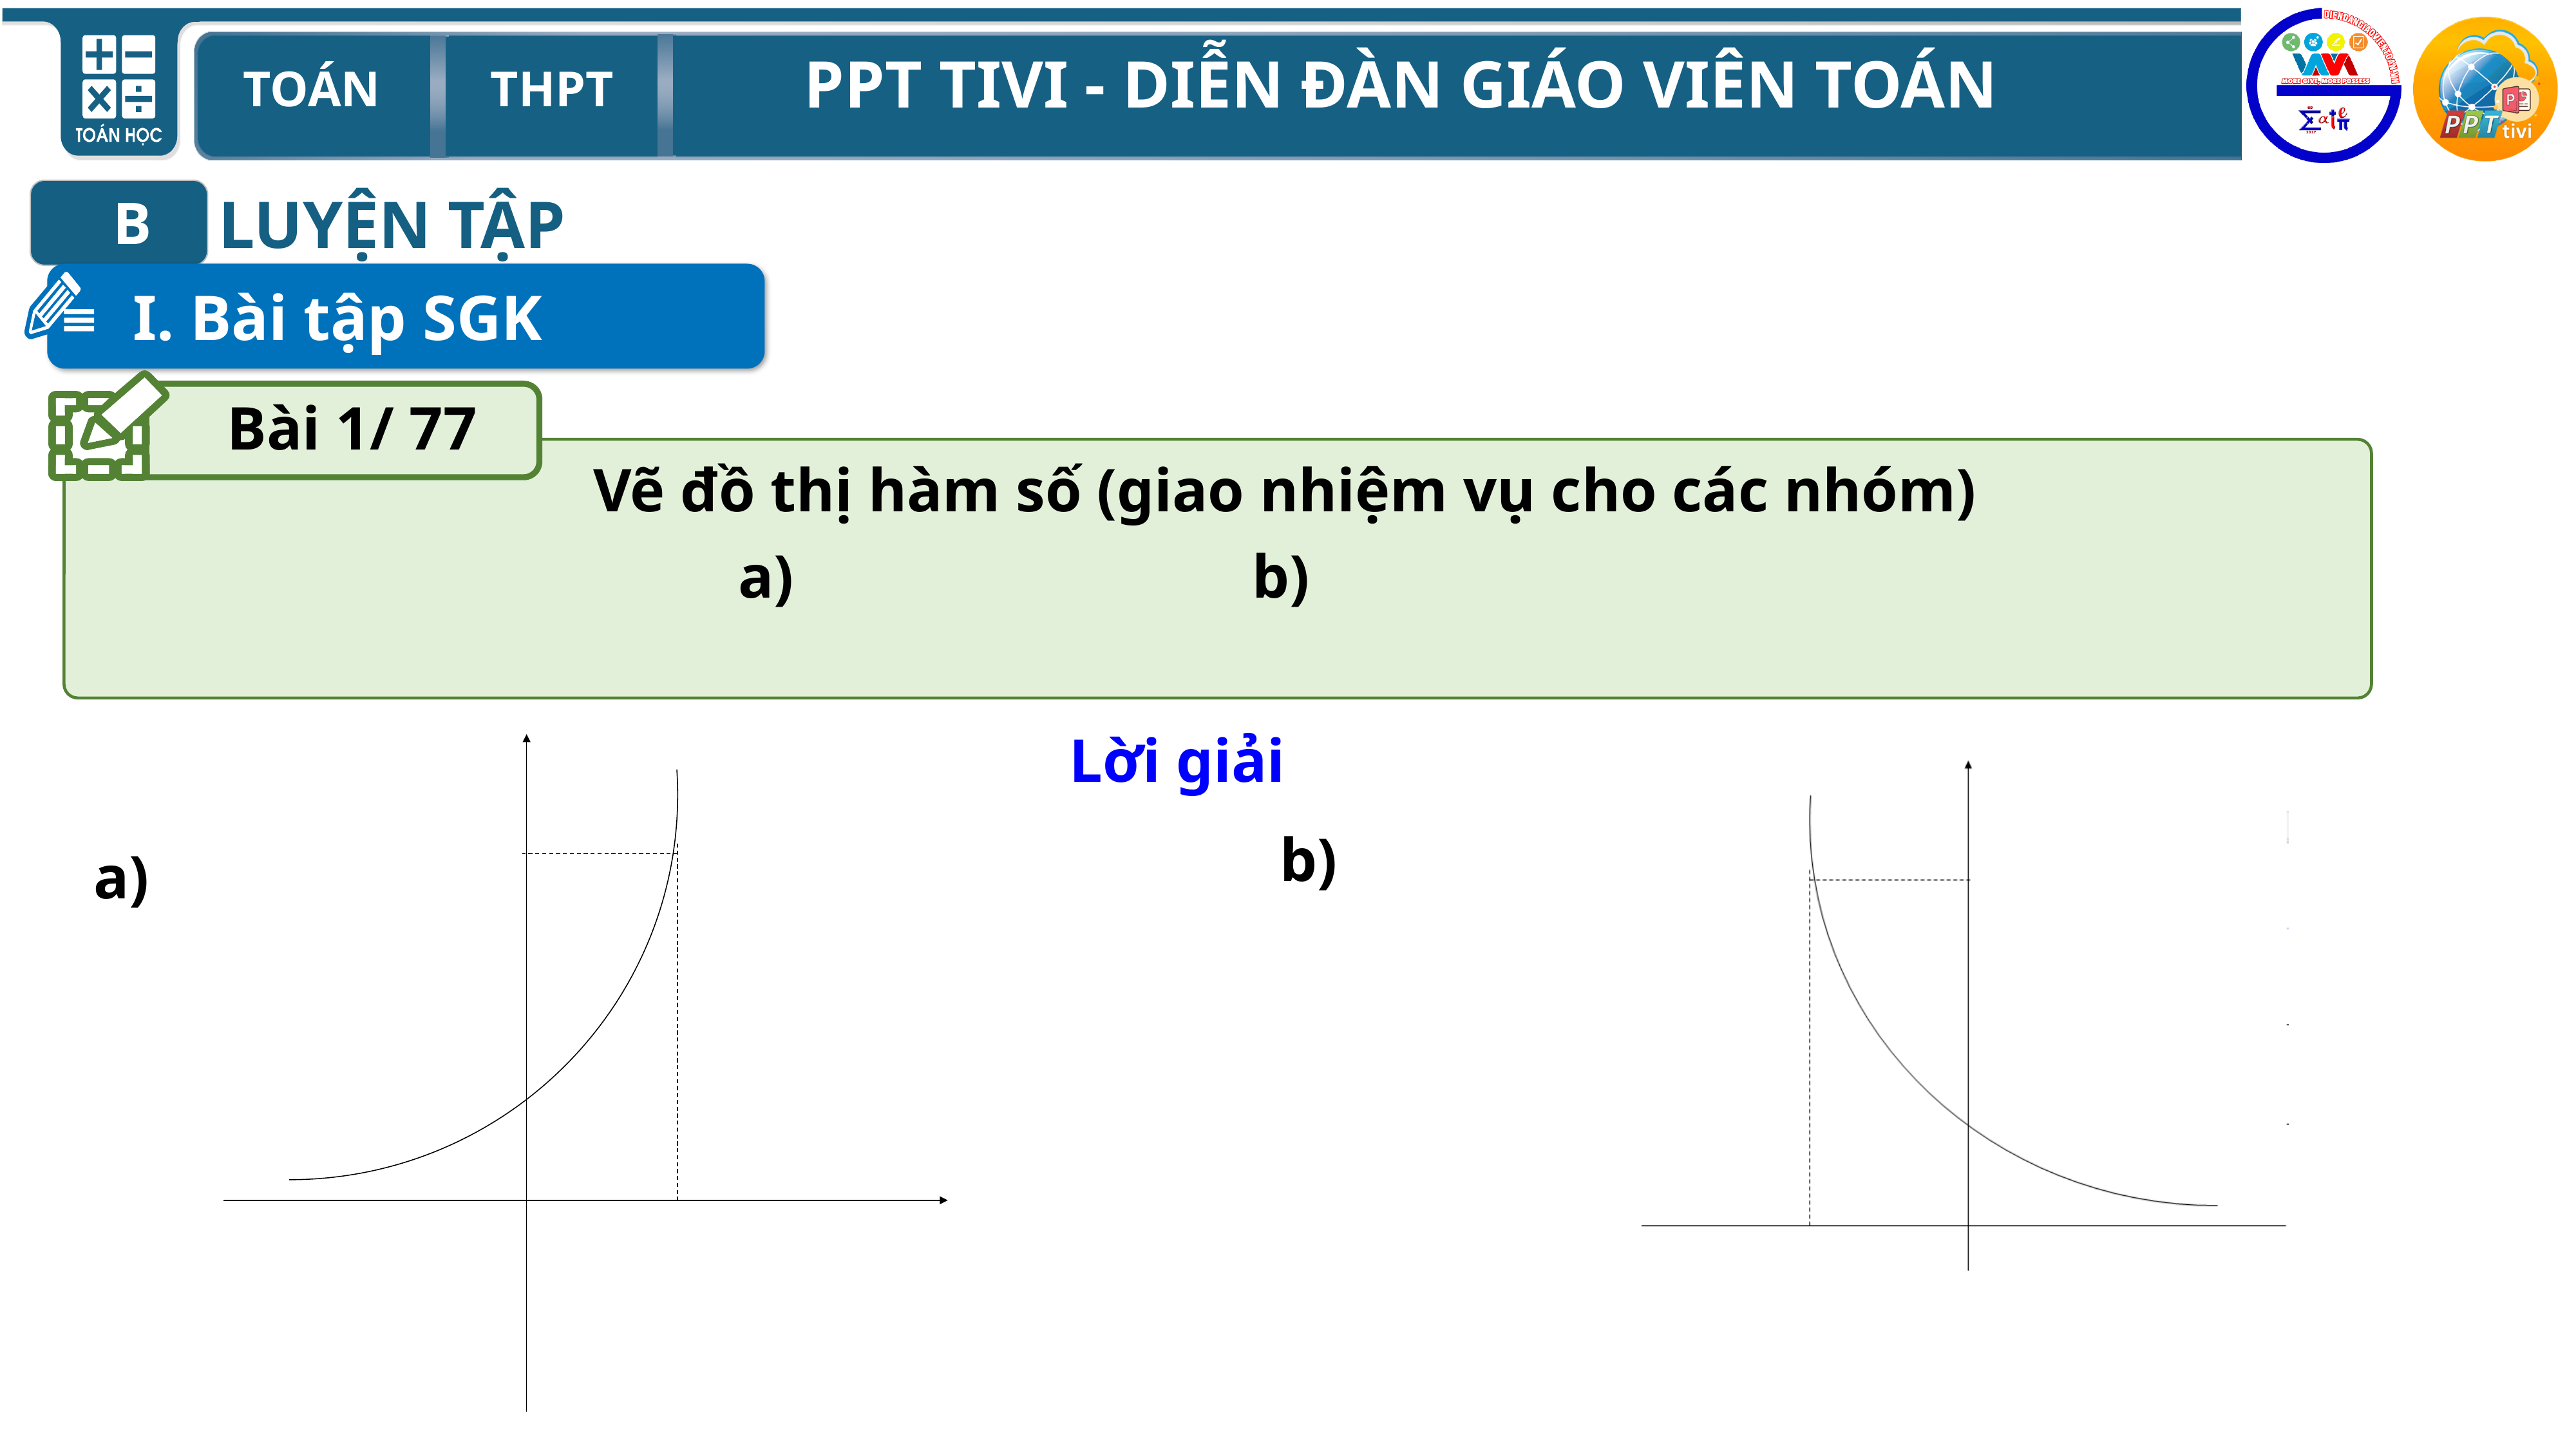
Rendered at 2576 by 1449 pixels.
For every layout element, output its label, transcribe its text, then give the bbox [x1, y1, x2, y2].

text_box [223, 734, 948, 1412]
picture [2412, 16, 2558, 162]
picture [2246, 8, 2401, 163]
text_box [30, 178, 2035, 267]
picture [2, 22, 2242, 160]
text_box [63, 439, 2372, 699]
text_box I. Bài tập SGK [123, 274, 552, 357]
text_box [48, 370, 540, 481]
picture [1642, 756, 2289, 1271]
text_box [24, 267, 99, 339]
text_box [47, 267, 765, 369]
text_box Lời giải [500, 713, 1788, 799]
